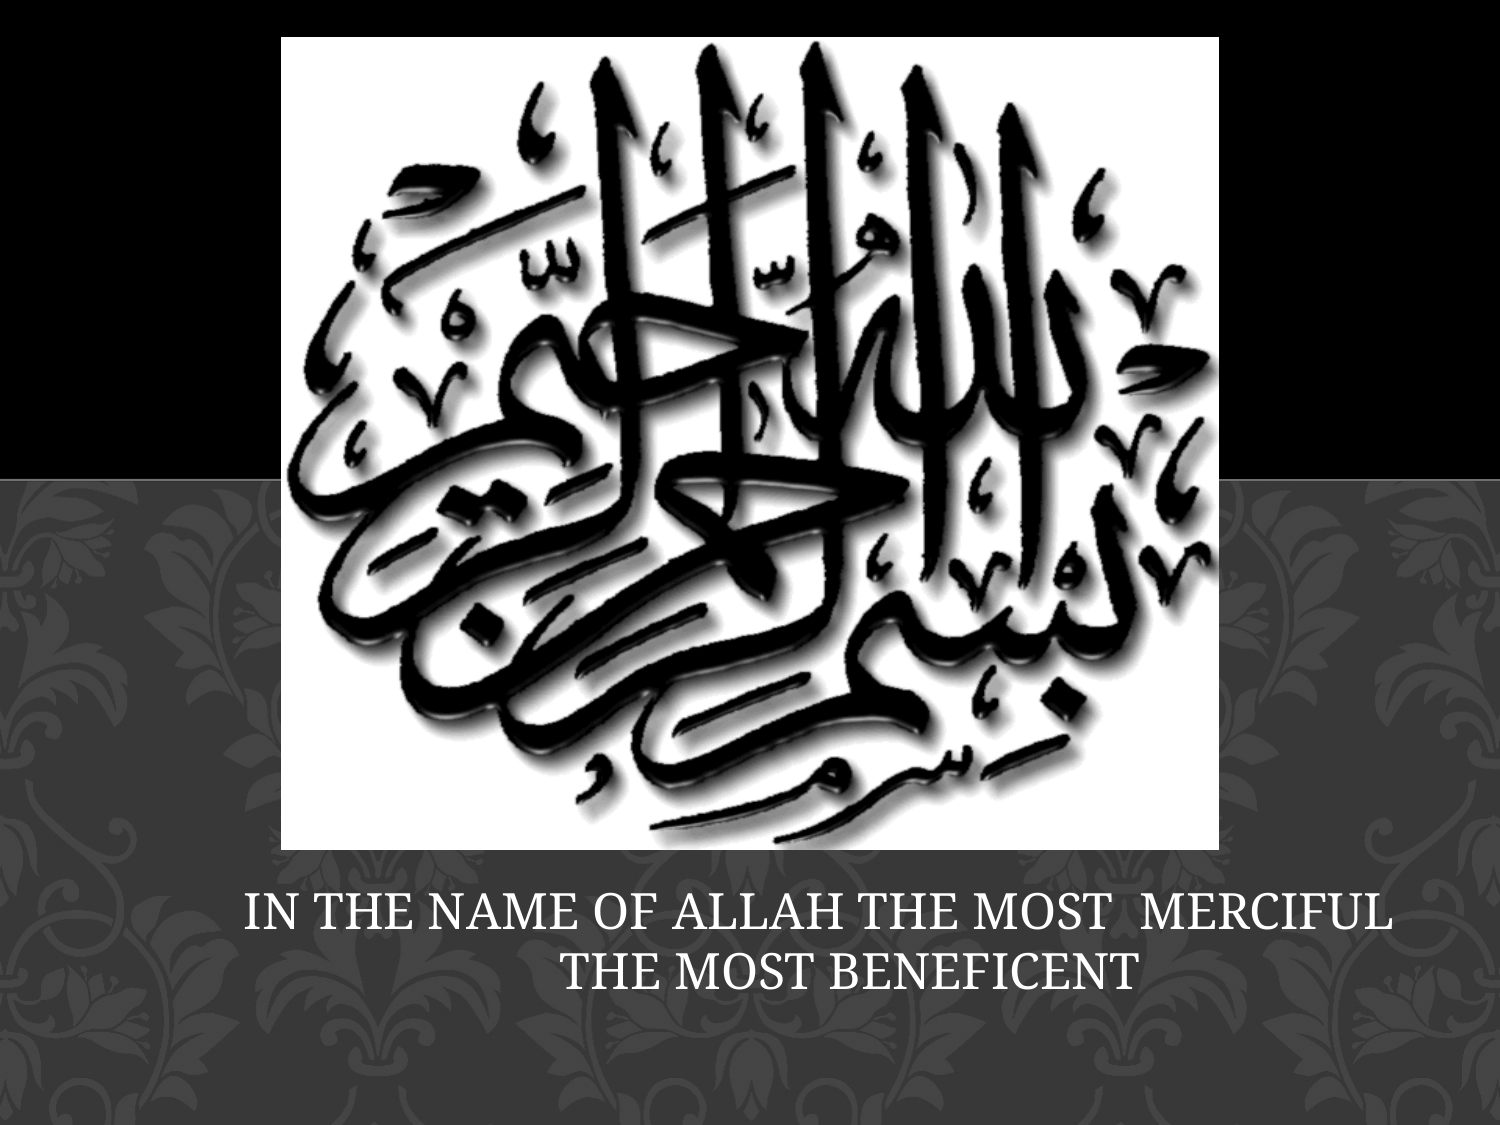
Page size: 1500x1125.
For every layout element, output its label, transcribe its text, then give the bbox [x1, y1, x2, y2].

picture [281, 37, 1219, 851]
text_box IN THE NAME OF ALLAH THE MOST MERCIFUL THE MOST BENEFICENT [24, 872, 1500, 1007]
